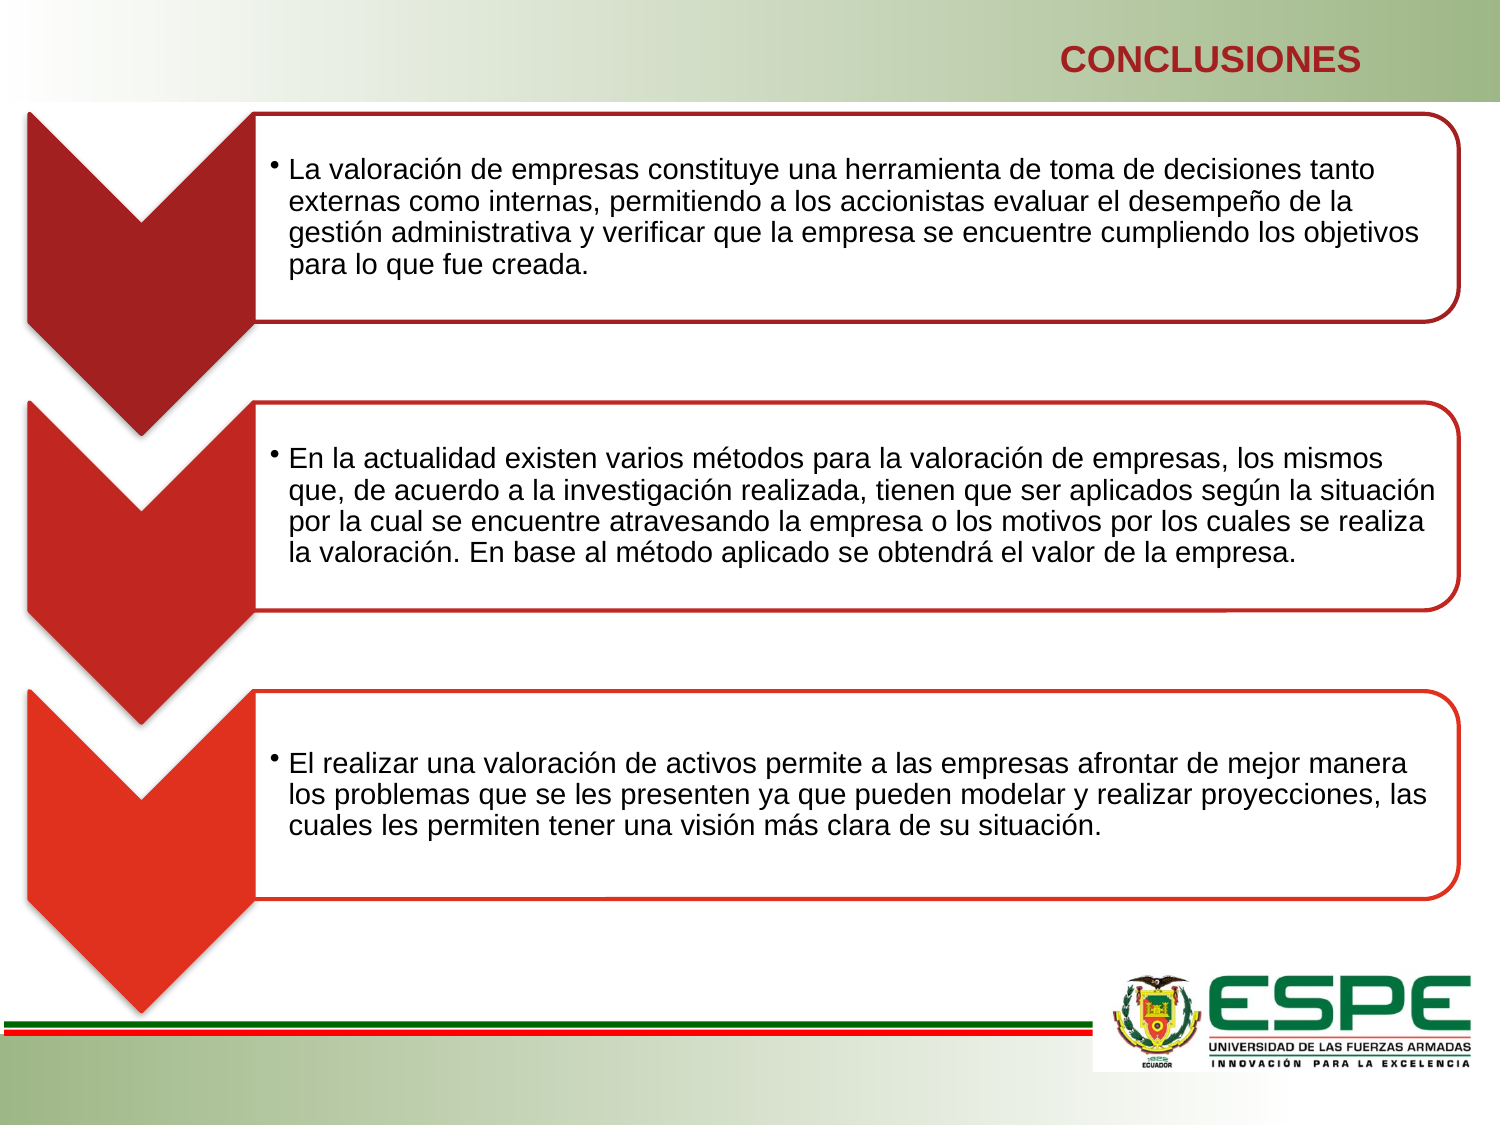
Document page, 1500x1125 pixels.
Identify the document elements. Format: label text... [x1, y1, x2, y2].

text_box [29, 113, 1459, 1012]
picture [1092, 968, 1495, 1072]
text_box CONCLUSIONES [1045, 28, 1442, 88]
